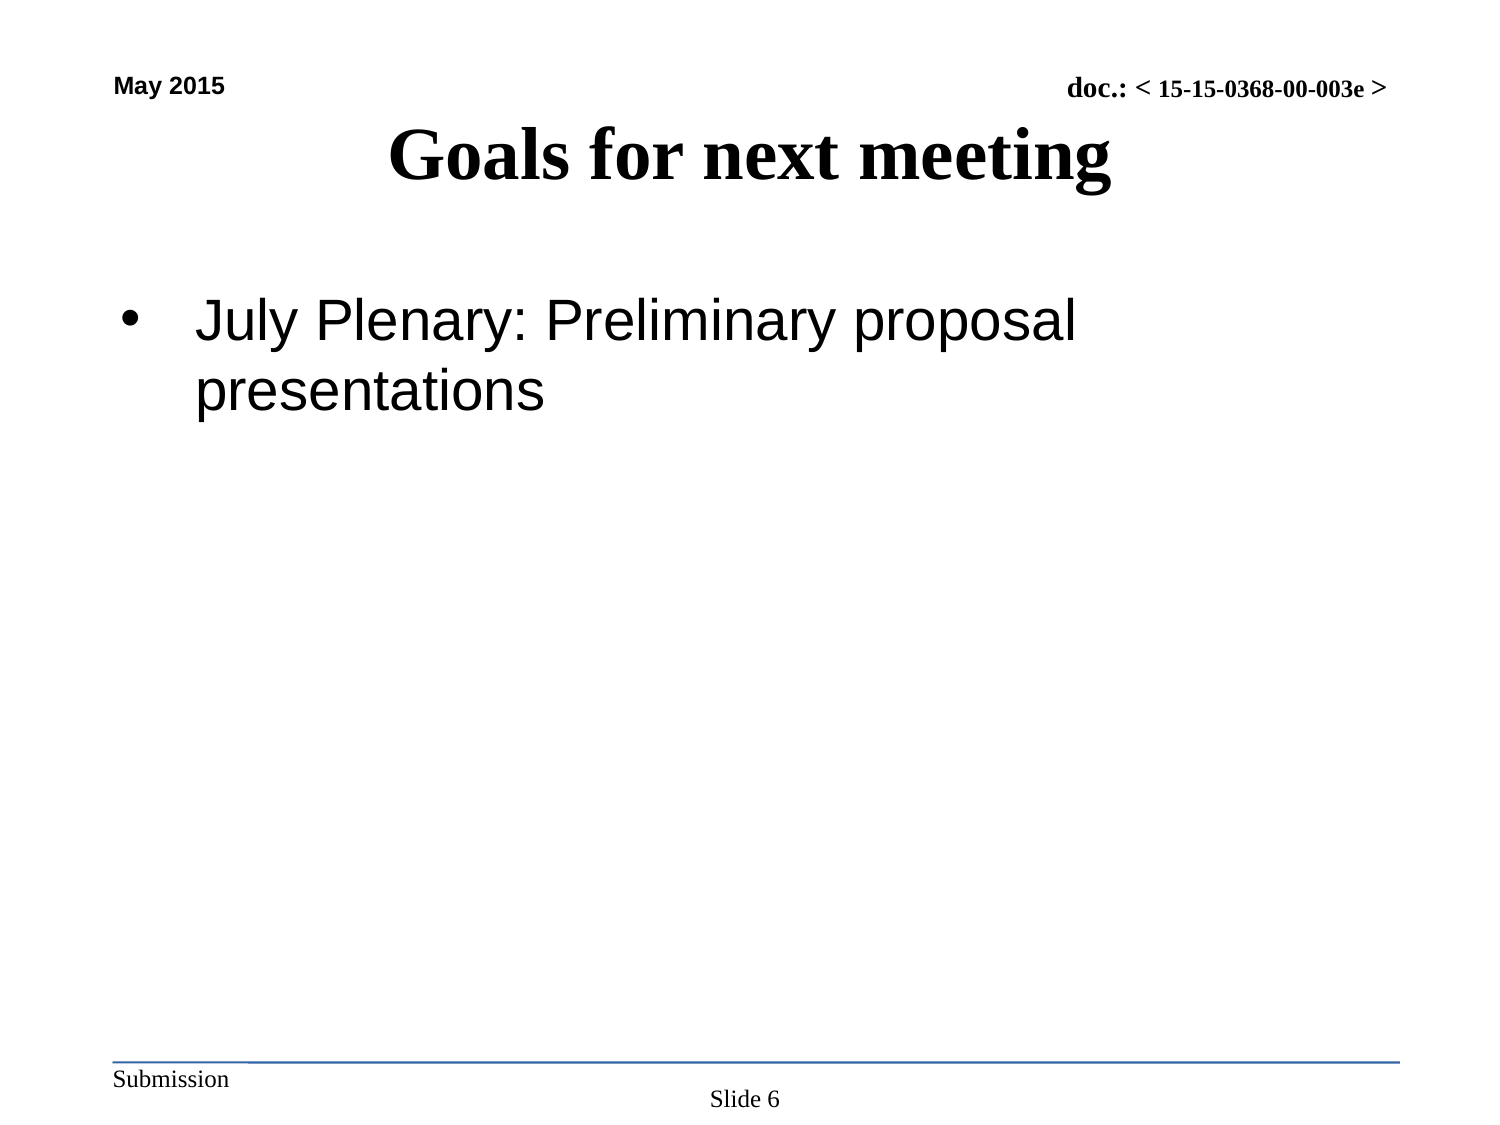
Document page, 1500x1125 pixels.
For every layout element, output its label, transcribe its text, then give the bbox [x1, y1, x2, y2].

slide_number Slide 6 [690, 1074, 799, 1118]
list July Plenary: Preliminary proposal presentations [111, 274, 1388, 1051]
title Goals for next meeting [105, 61, 1395, 238]
